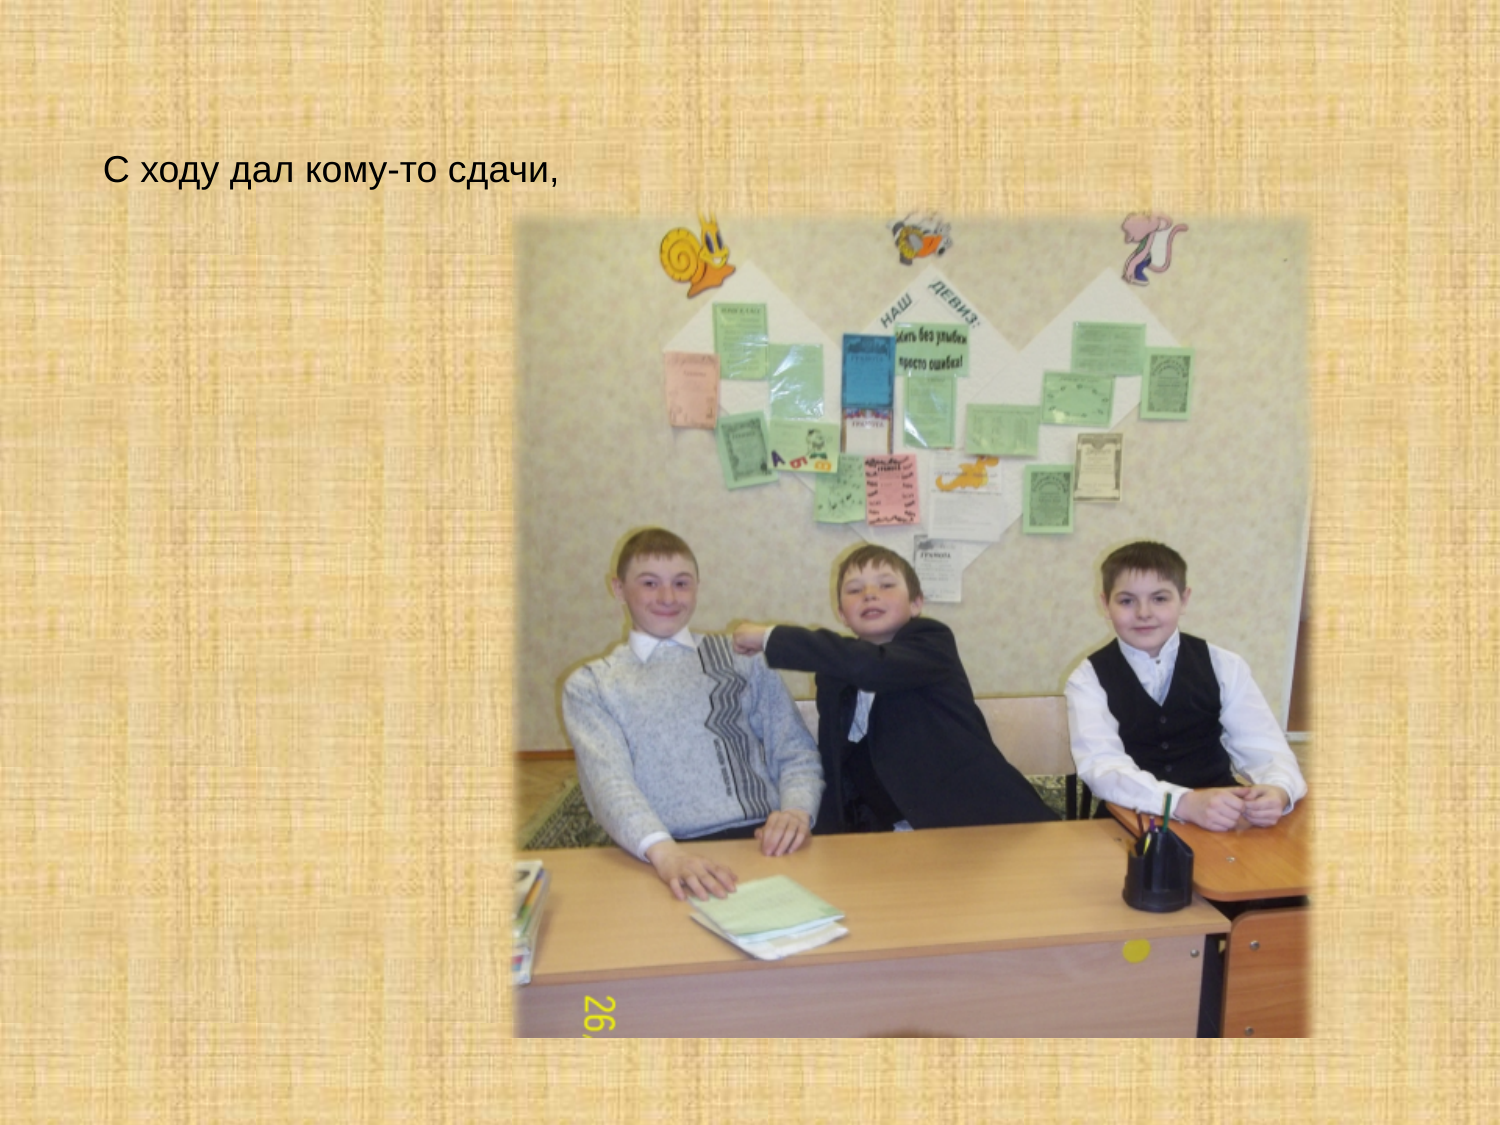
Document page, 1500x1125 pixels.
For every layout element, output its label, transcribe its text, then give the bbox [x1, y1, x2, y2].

picture [0, 0, 1500, 1125]
text_box С ходу дал кому-то сдачи, [88, 137, 586, 198]
